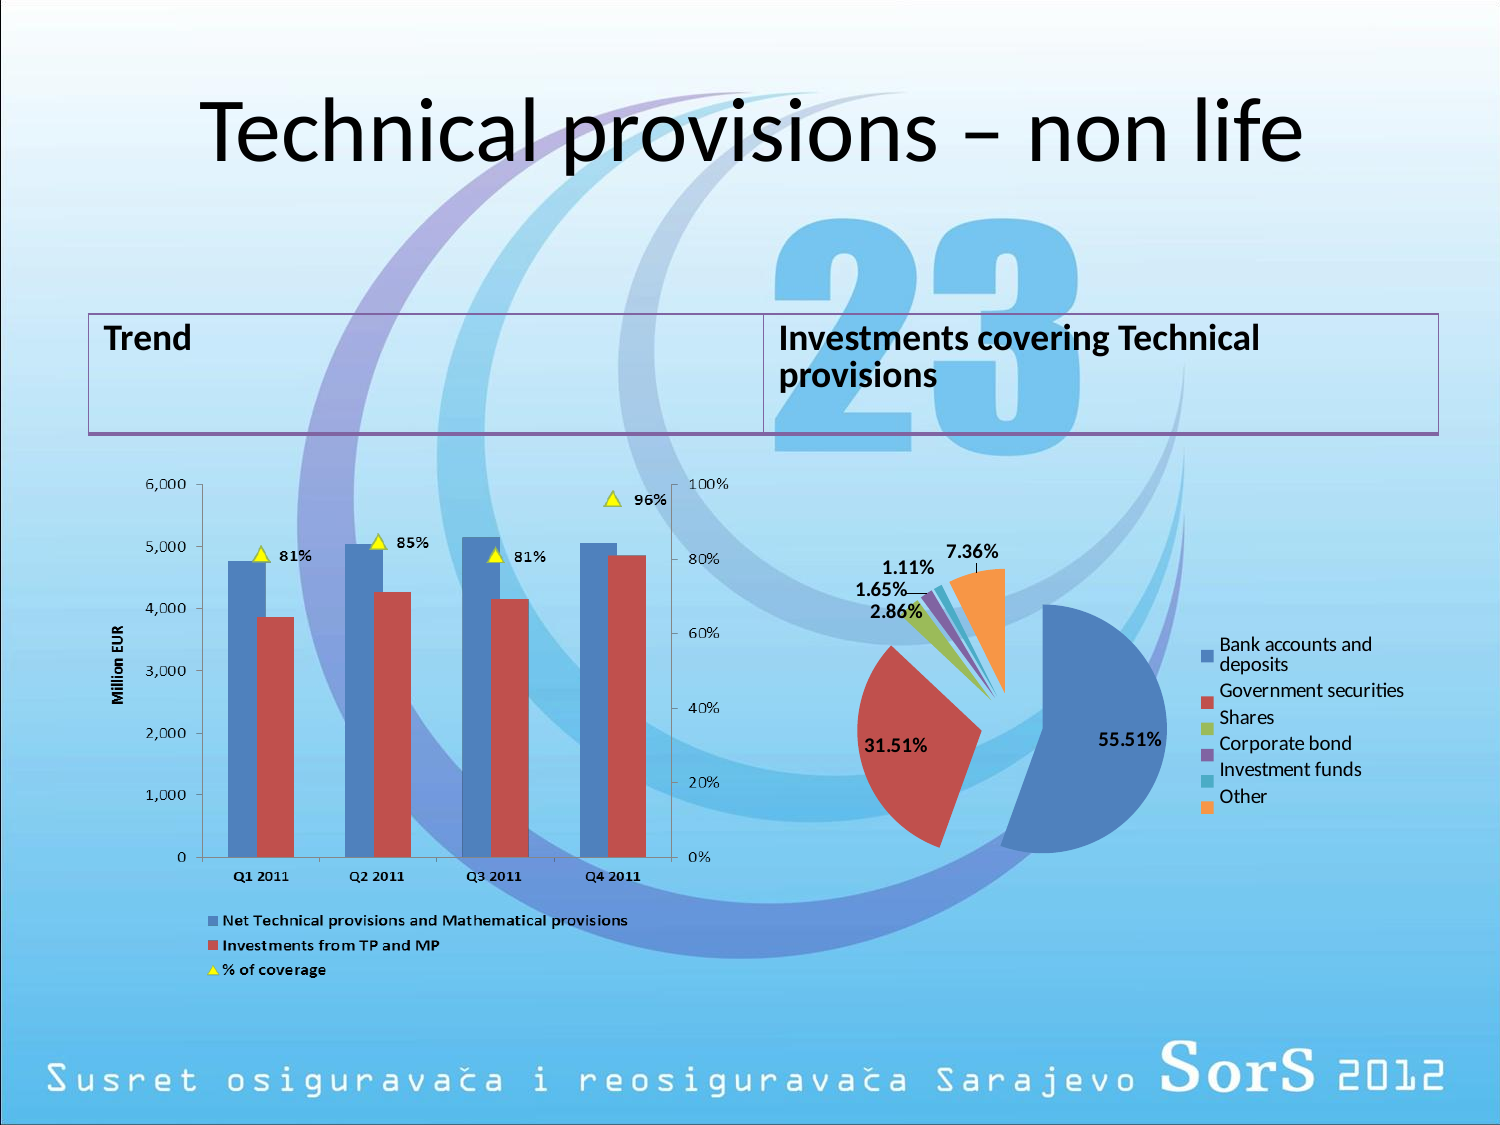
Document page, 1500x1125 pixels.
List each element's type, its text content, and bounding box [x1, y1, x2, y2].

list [88, 455, 739, 990]
table_header Trend [89, 315, 763, 432]
chart [796, 467, 1424, 977]
table_header Investments covering Technical provisions [764, 315, 1438, 432]
picture [0, 0, 1500, 1125]
title Technical provisions – non life [88, 42, 1439, 207]
